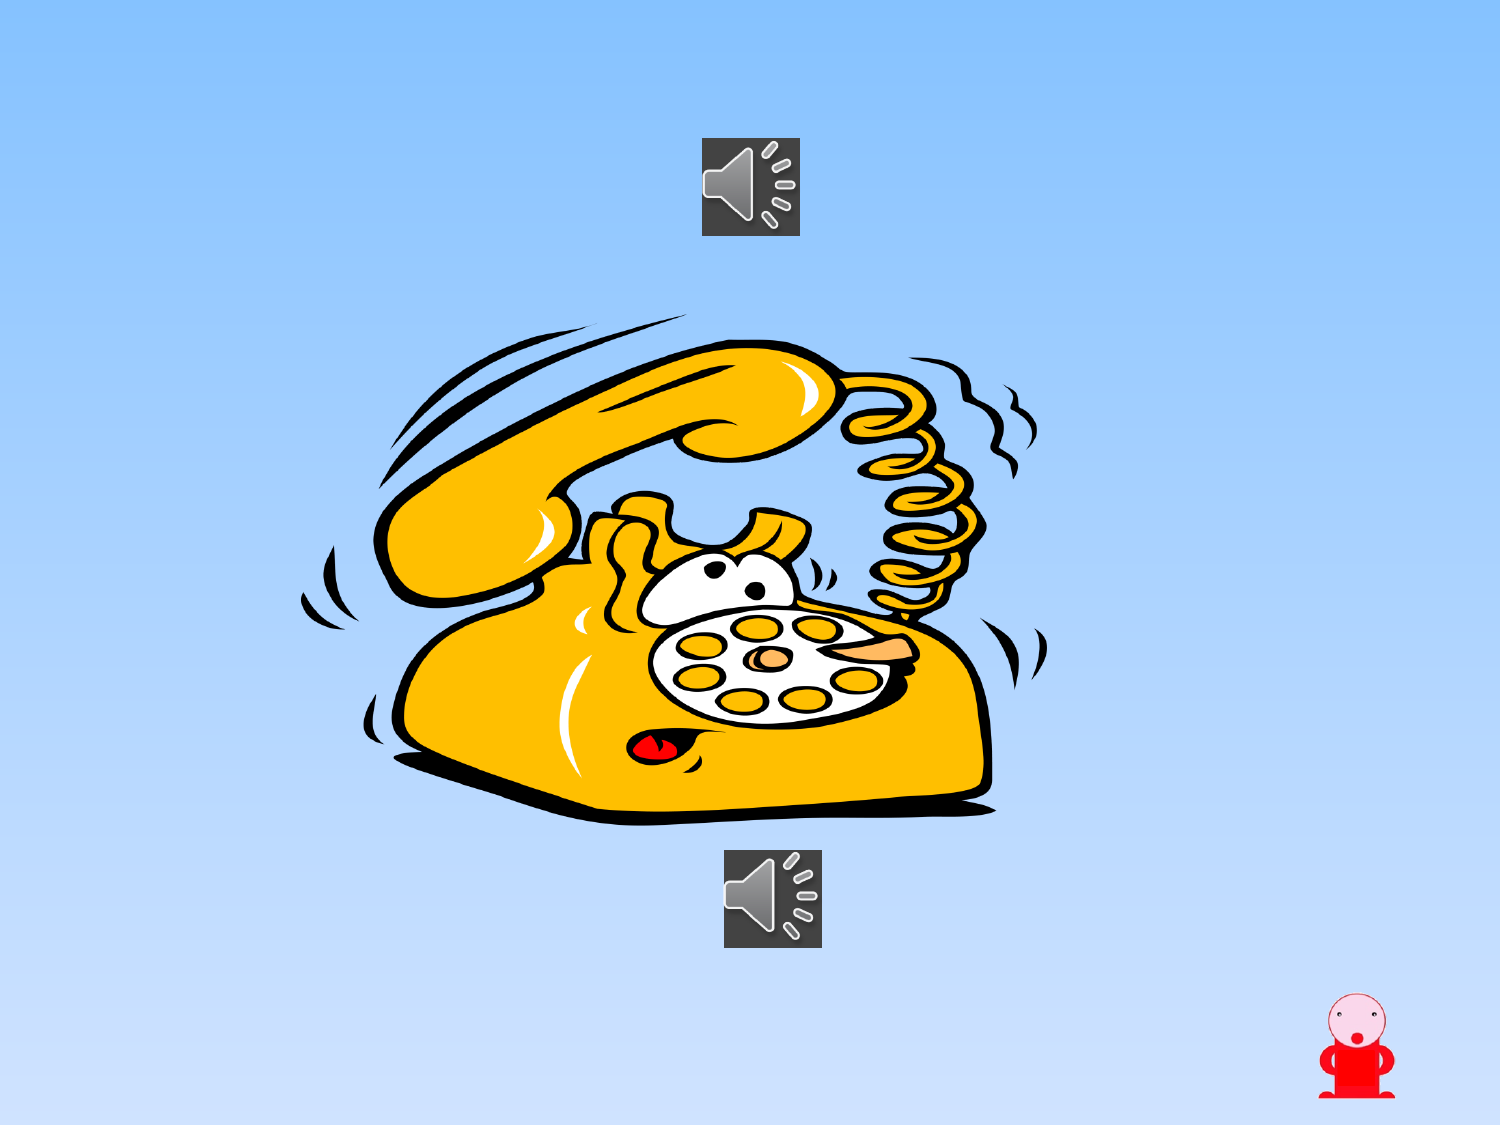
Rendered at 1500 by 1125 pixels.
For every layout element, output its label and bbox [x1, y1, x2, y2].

picture [722, 848, 824, 949]
picture [701, 136, 802, 238]
picture [1316, 991, 1396, 1101]
picture [300, 314, 1049, 827]
